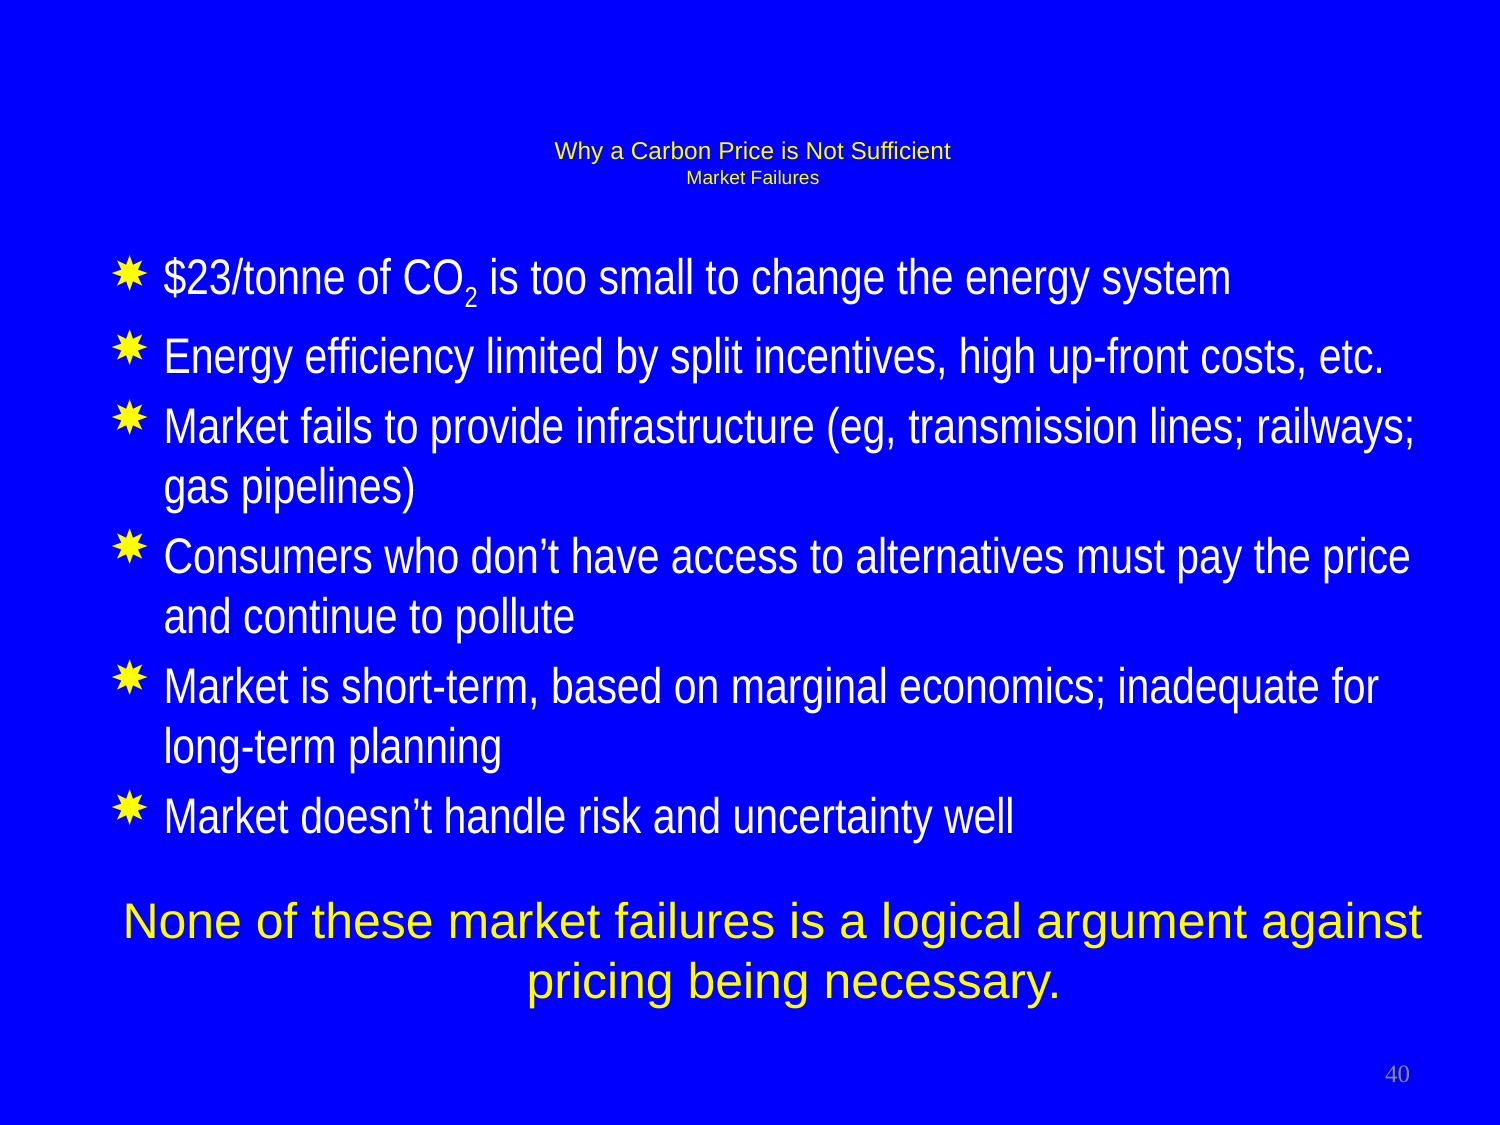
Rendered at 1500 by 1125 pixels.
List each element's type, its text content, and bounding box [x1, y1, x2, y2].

title Why a Carbon Price is Not Sufficient Market Failures [115, 99, 1391, 237]
list $23/tonne of CO2 is too small to change the energy system Energy efficiency limited by split incentives, high up-front costs, etc. Market fails to provide infrastructure (eg, transmission lines; railways; gas pipelines) Consumers who don’t have access to alternatives must pay the price and continue to pollute Market is short-term, based on marginal economics; inadequate for long-term planning Market doesn’t handle risk and uncertainty well None of these market failures is a logical argument against pricing being necessary. [92, 237, 1454, 1088]
slide_number 40 [1074, 1042, 1425, 1103]
